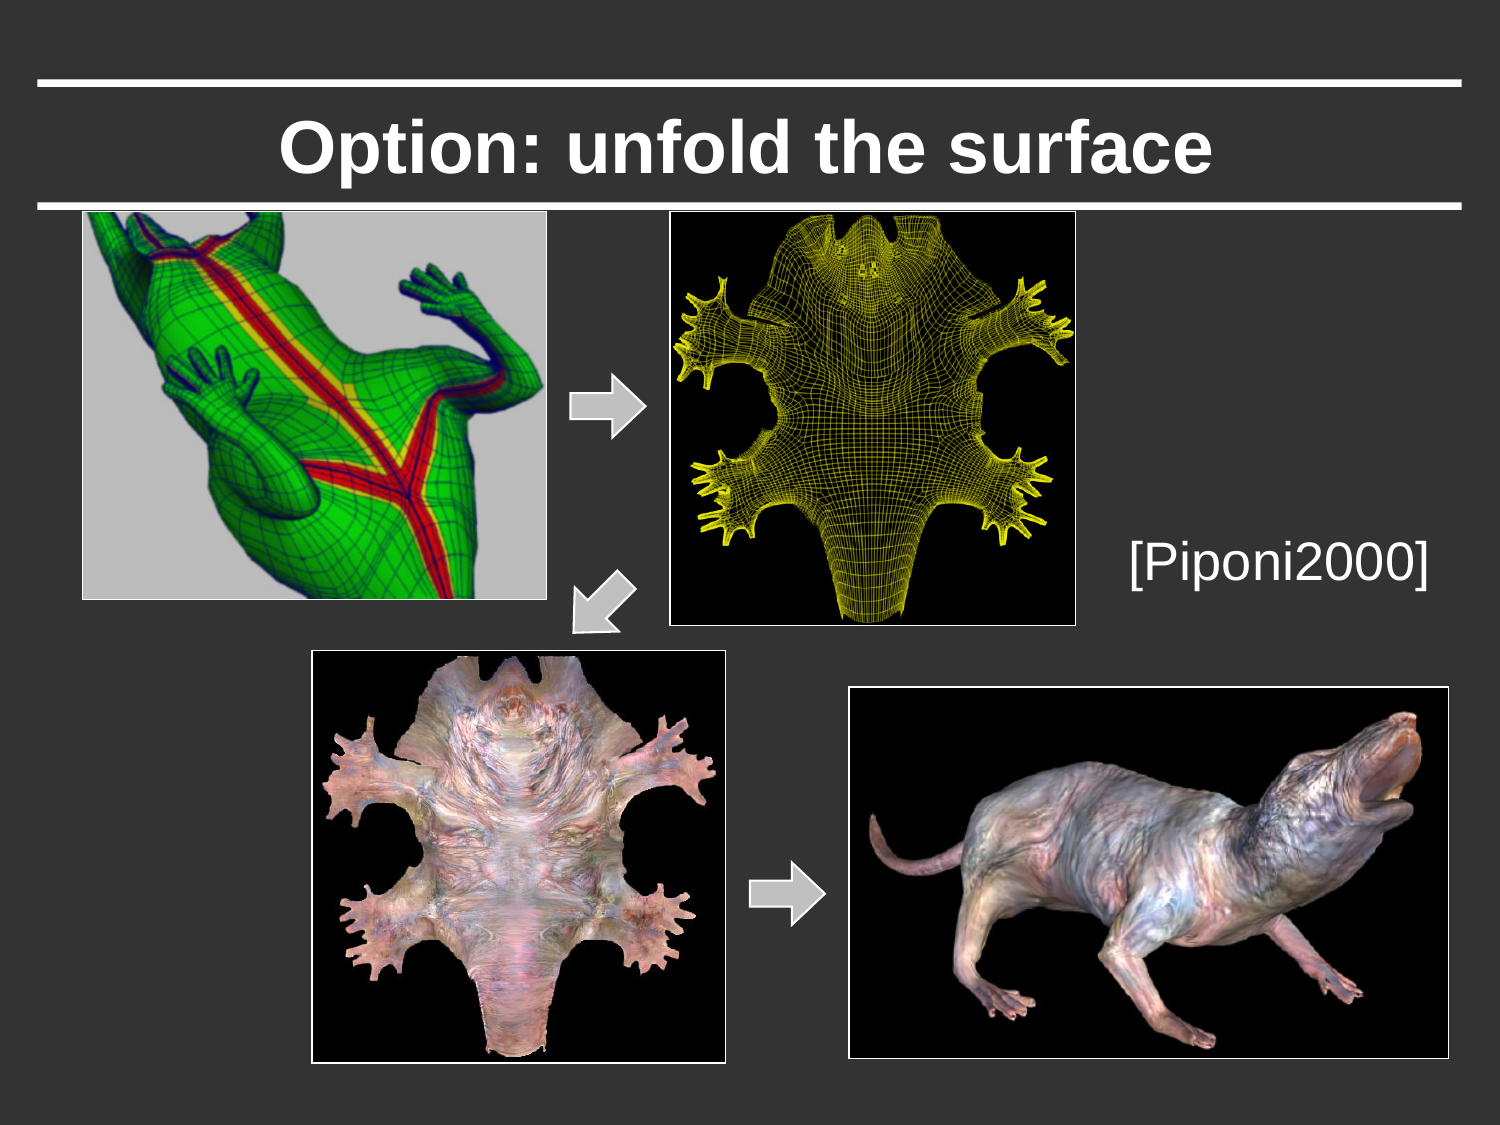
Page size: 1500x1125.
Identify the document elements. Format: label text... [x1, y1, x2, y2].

text_box [570, 374, 646, 438]
picture [82, 212, 546, 599]
picture [670, 212, 1076, 626]
picture [849, 687, 1449, 1058]
text_box [573, 570, 636, 633]
text_box [Piponi2000] [1112, 518, 1448, 600]
title Option: unfold the surface [111, 87, 1383, 200]
picture [312, 651, 726, 1063]
text_box [749, 862, 825, 925]
